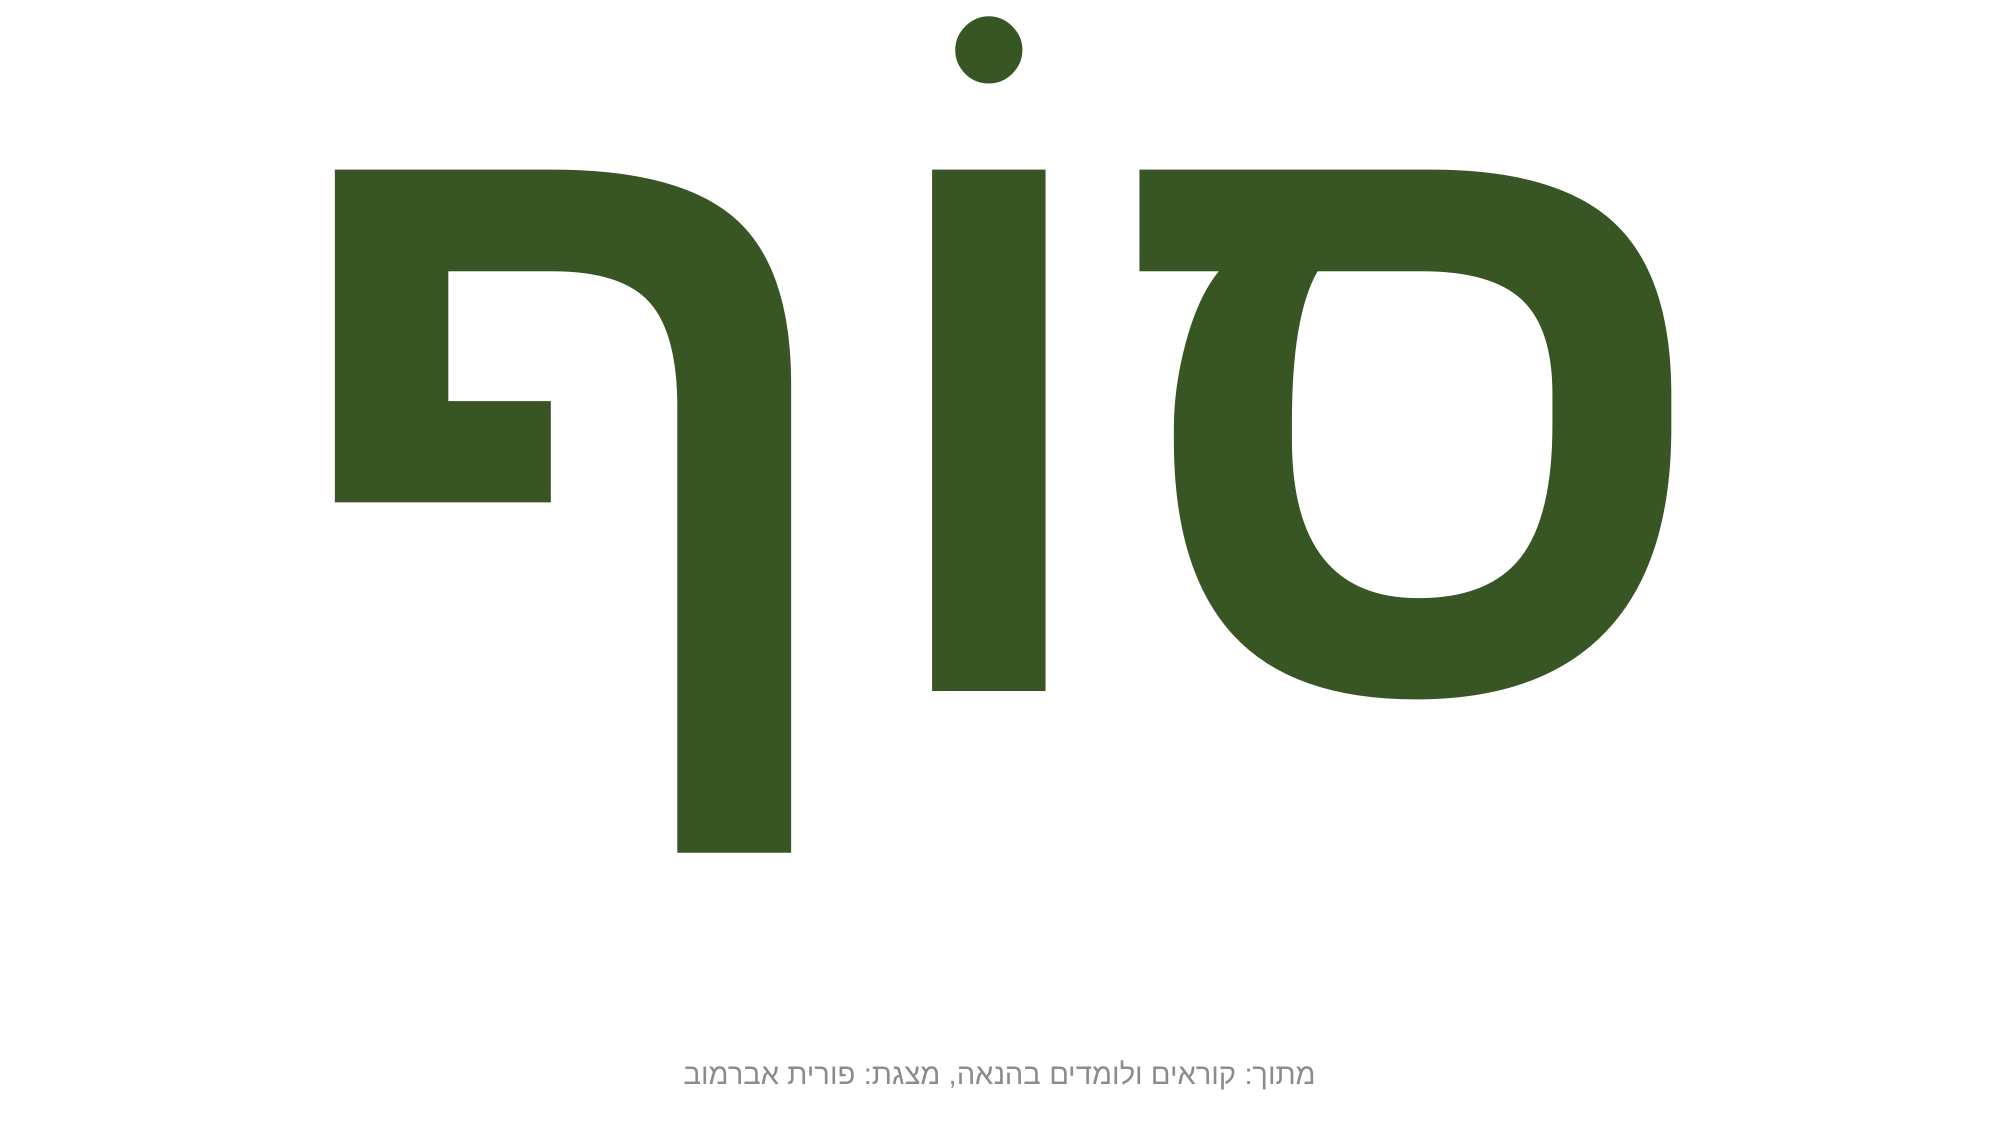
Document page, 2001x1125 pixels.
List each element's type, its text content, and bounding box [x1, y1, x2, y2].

footer מתוך: קוראים ולומדים בהנאה, מצגת: פורית אברמוב [662, 1042, 1338, 1103]
text_box סוֹף [0, 0, 2000, 871]
